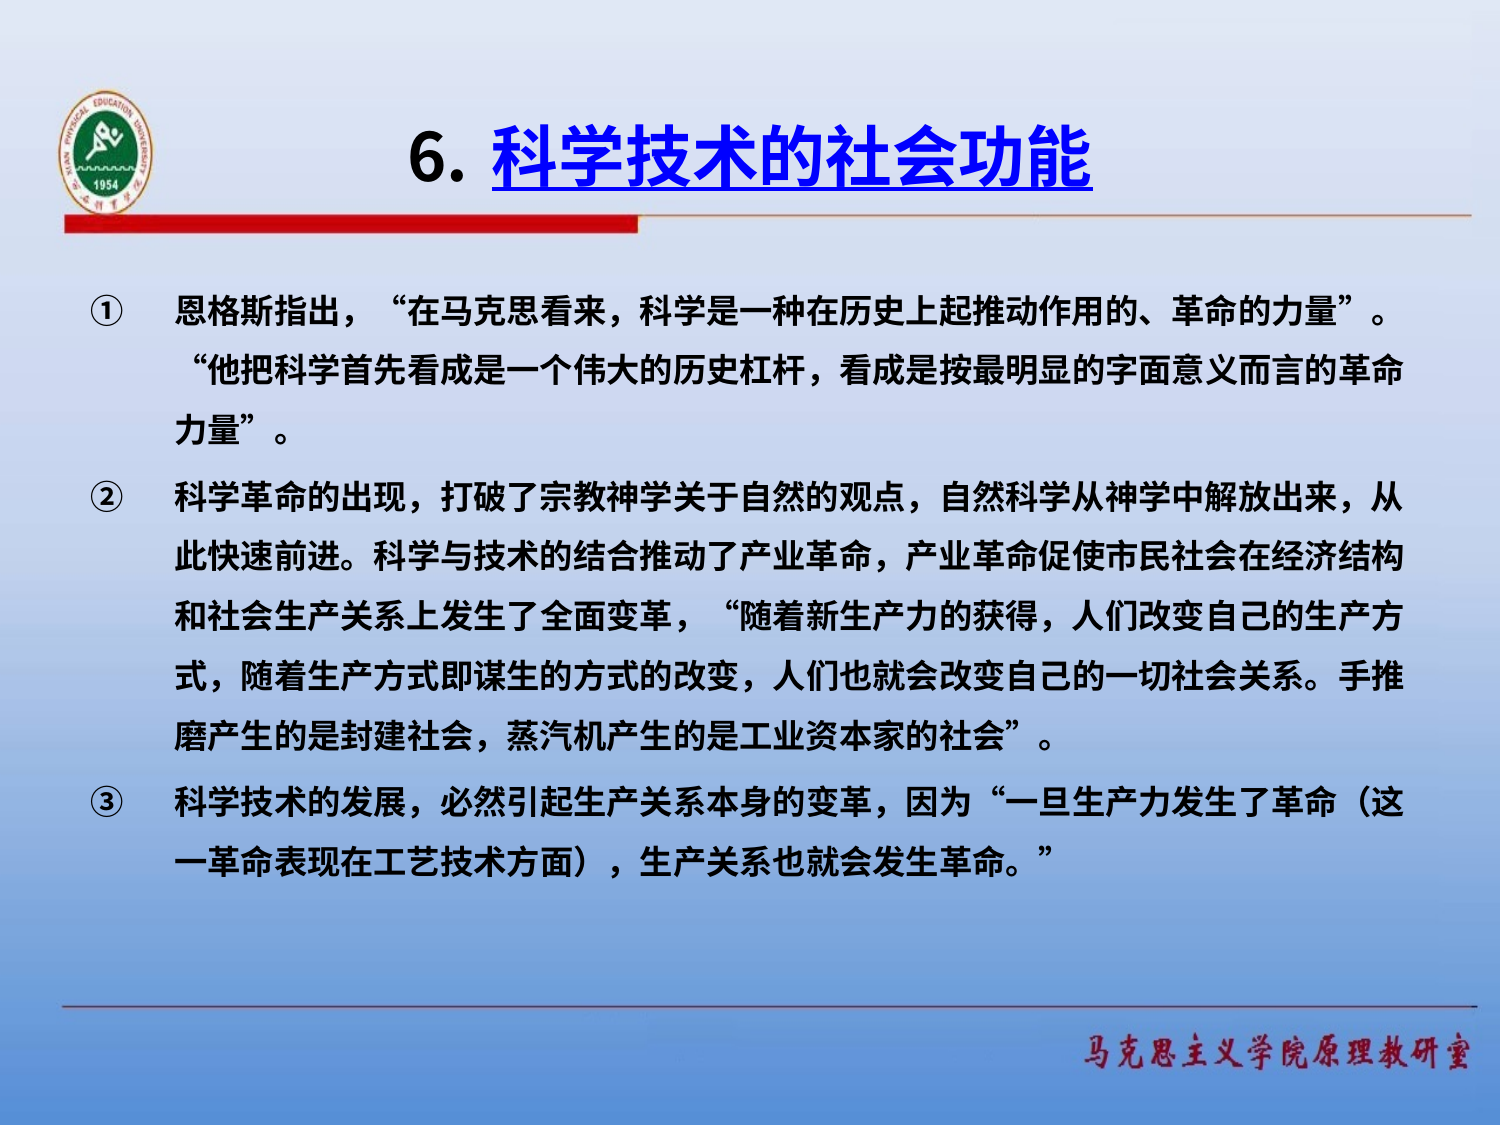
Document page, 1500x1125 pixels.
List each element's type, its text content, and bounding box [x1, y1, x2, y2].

picture [0, 0, 1500, 1125]
list 恩格斯指出，“在马克思看来，科学是一种在历史上起推动作用的、革命的力量”。“他把科学首先看成是一个伟大的历史杠杆，看成是按最明显的字面意义而言的革命力量”。 科学革命的出现，打破了宗教神学关于自然的观点，自然科学从神学中解放出来，从此快速前进。科学与技术的结合推动了产业革命，产业革命促使市民社会在经济结构和社会生产关系上发生了全面变革，“随着新生产力的获得，人们改变自己的生产方式，随着生产方式即谋生的方式的改变，人们也就会改变自己的一切社会关系。手推磨产生的是封建社会，蒸汽机产生的是工业资本家的社会”。 科学技术的发展，必然引起生产关系本身的变革，因为“一旦生产力发生了革命（这一革命表现在工艺技术方面），生产关系也就会发生革命。” [75, 262, 1425, 1005]
title 科学技术的社会功能 [75, 45, 1425, 233]
